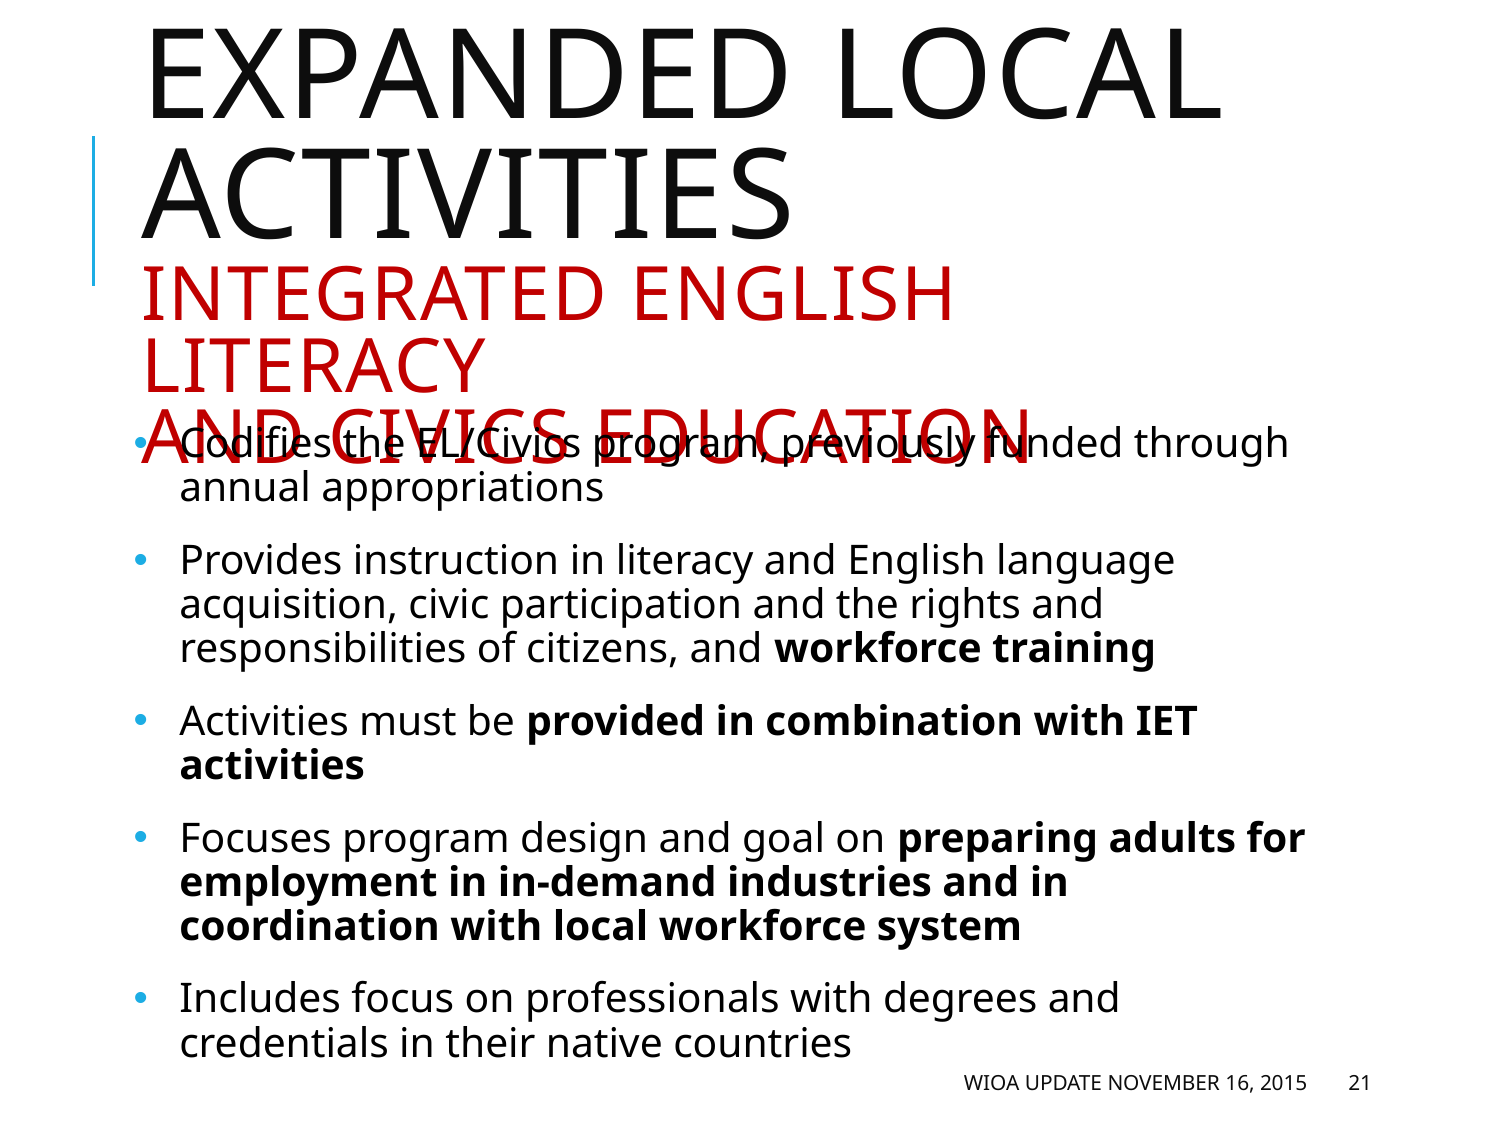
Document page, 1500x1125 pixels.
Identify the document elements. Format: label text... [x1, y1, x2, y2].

list Codifies the EL/Civics program, previously funded through annual appropriations Provides instruction in literacy and English language acquisition, civic participation and the rights and responsibilities of citizens, and workforce training Activities must be provided in combination with IET activities Focuses program design and goal on preparing adults for employment in in-demand industries and in coordination with local workforce system Includes focus on professionals with degrees and credentials in their native countries [126, 414, 1322, 1075]
footer WIOA Update November 16, 2015 [595, 1061, 1322, 1107]
slide_number 21 [1333, 1061, 1454, 1107]
title Expanded Local Activities Integrated English Literacy and Civics Education [126, 187, 1322, 414]
